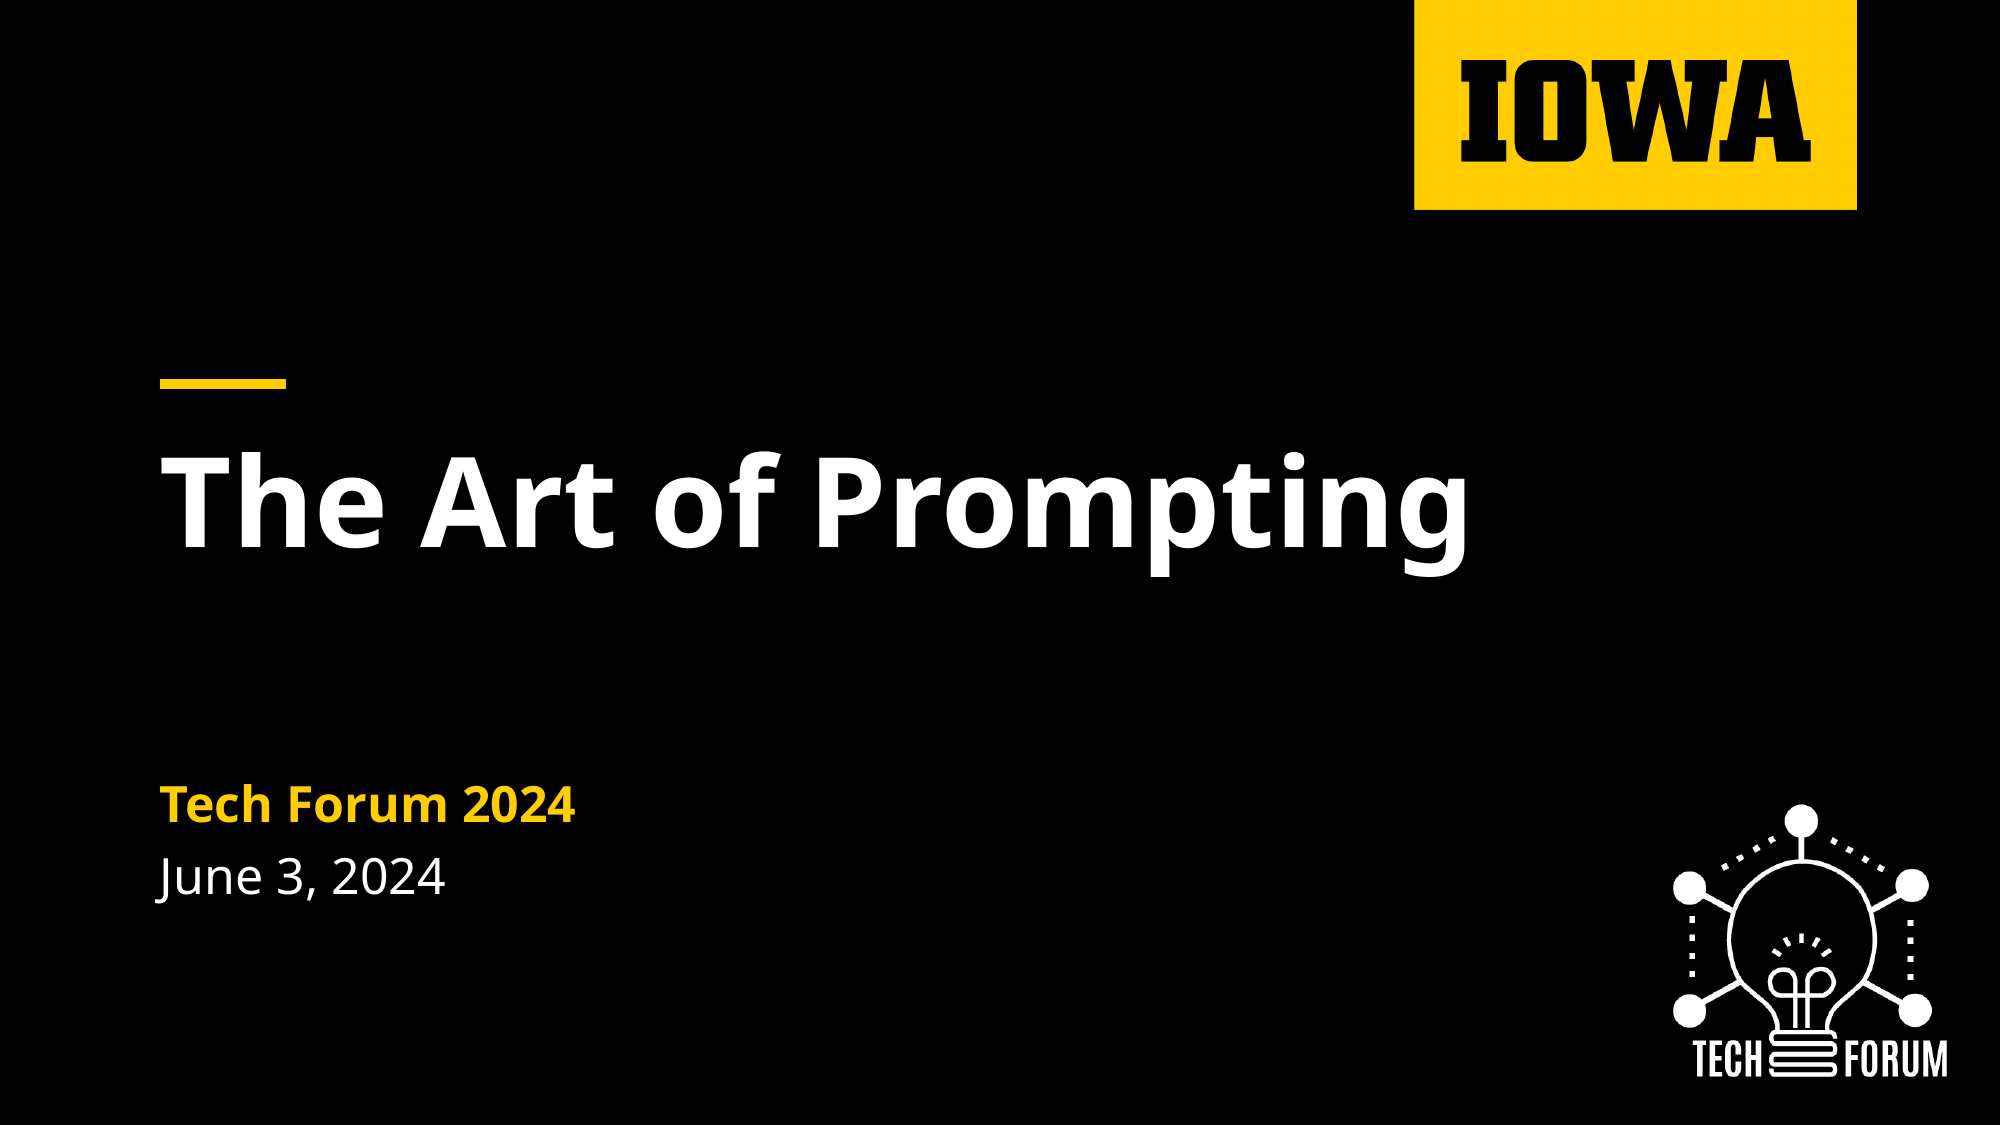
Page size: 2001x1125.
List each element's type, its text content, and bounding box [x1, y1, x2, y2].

picture [1594, 741, 2000, 1125]
subtitle Tech Forum 2024 [159, 772, 1594, 840]
list June 3, 2024 [159, 844, 1594, 921]
title The Art of Prompting [159, 439, 1859, 742]
picture [1414, 0, 1857, 210]
